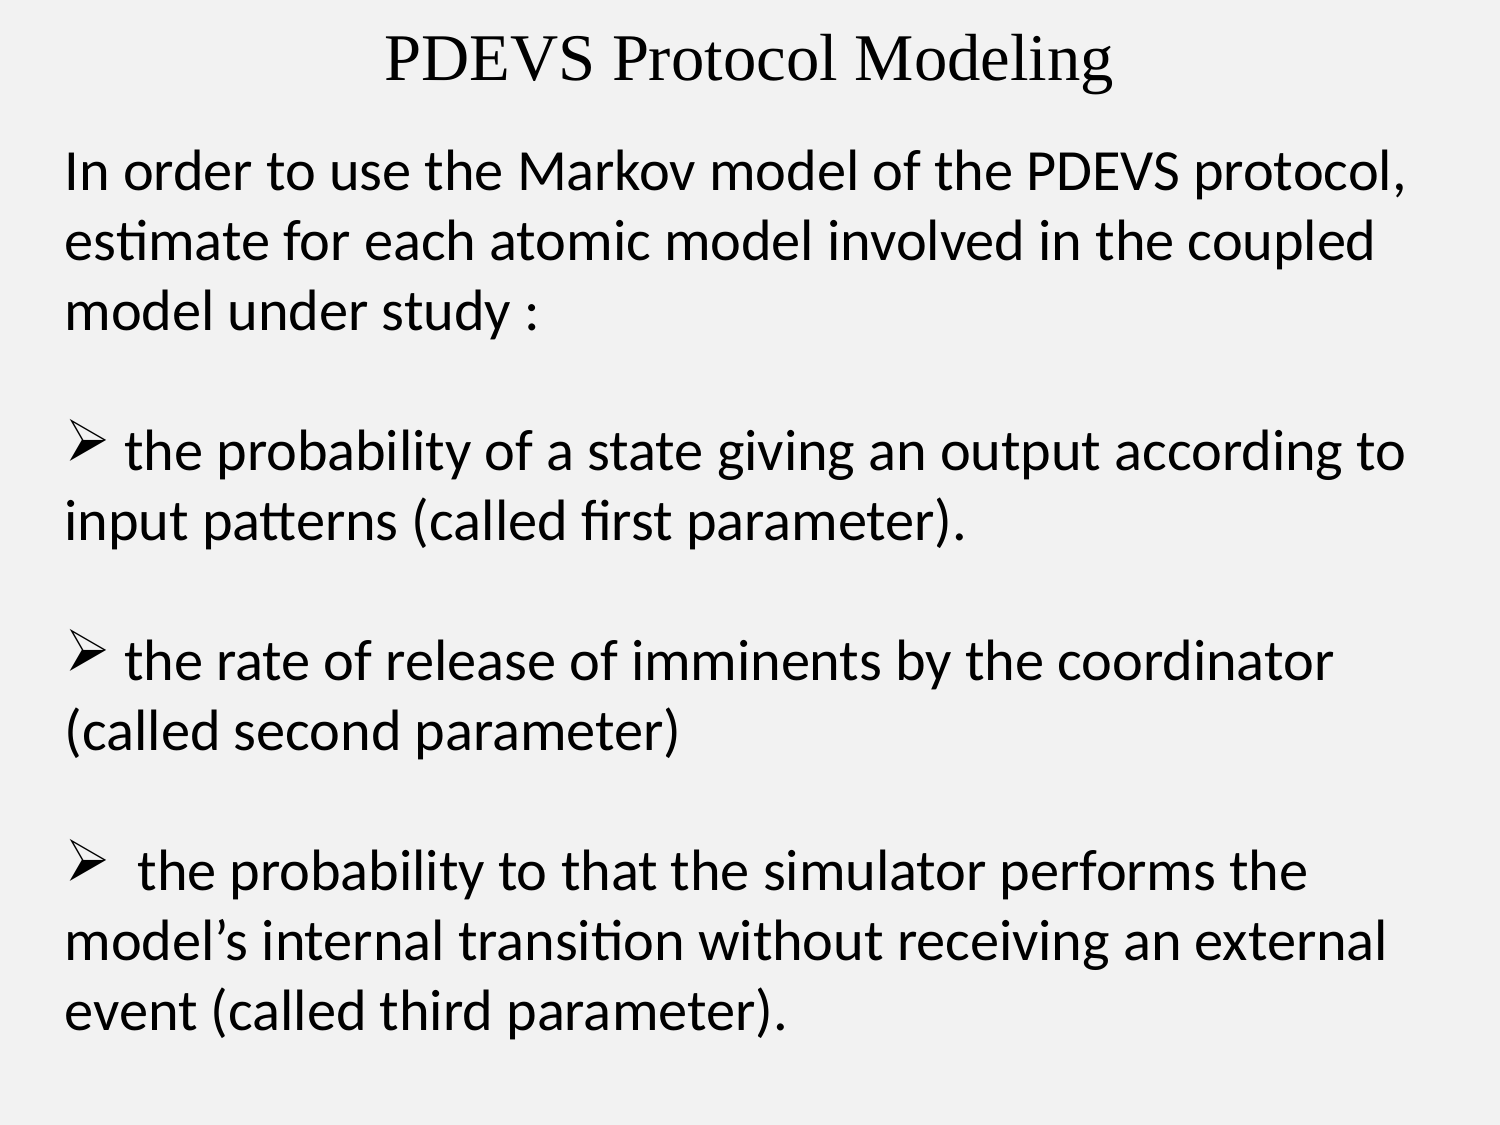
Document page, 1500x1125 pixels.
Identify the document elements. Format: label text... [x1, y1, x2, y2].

text_box In order to use the Markov model of the PDEVS protocol, estimate for each atomic model involved in the coupled model under study : the probability of a state giving an output according to input patterns (called first parameter). the rate of release of imminents by the coordinator (called second parameter) the probability to that the simulator performs the model’s internal transition without receiving an external event (called third parameter). [50, 125, 1500, 1050]
title PDEVS Protocol Modeling [103, 0, 1397, 125]
